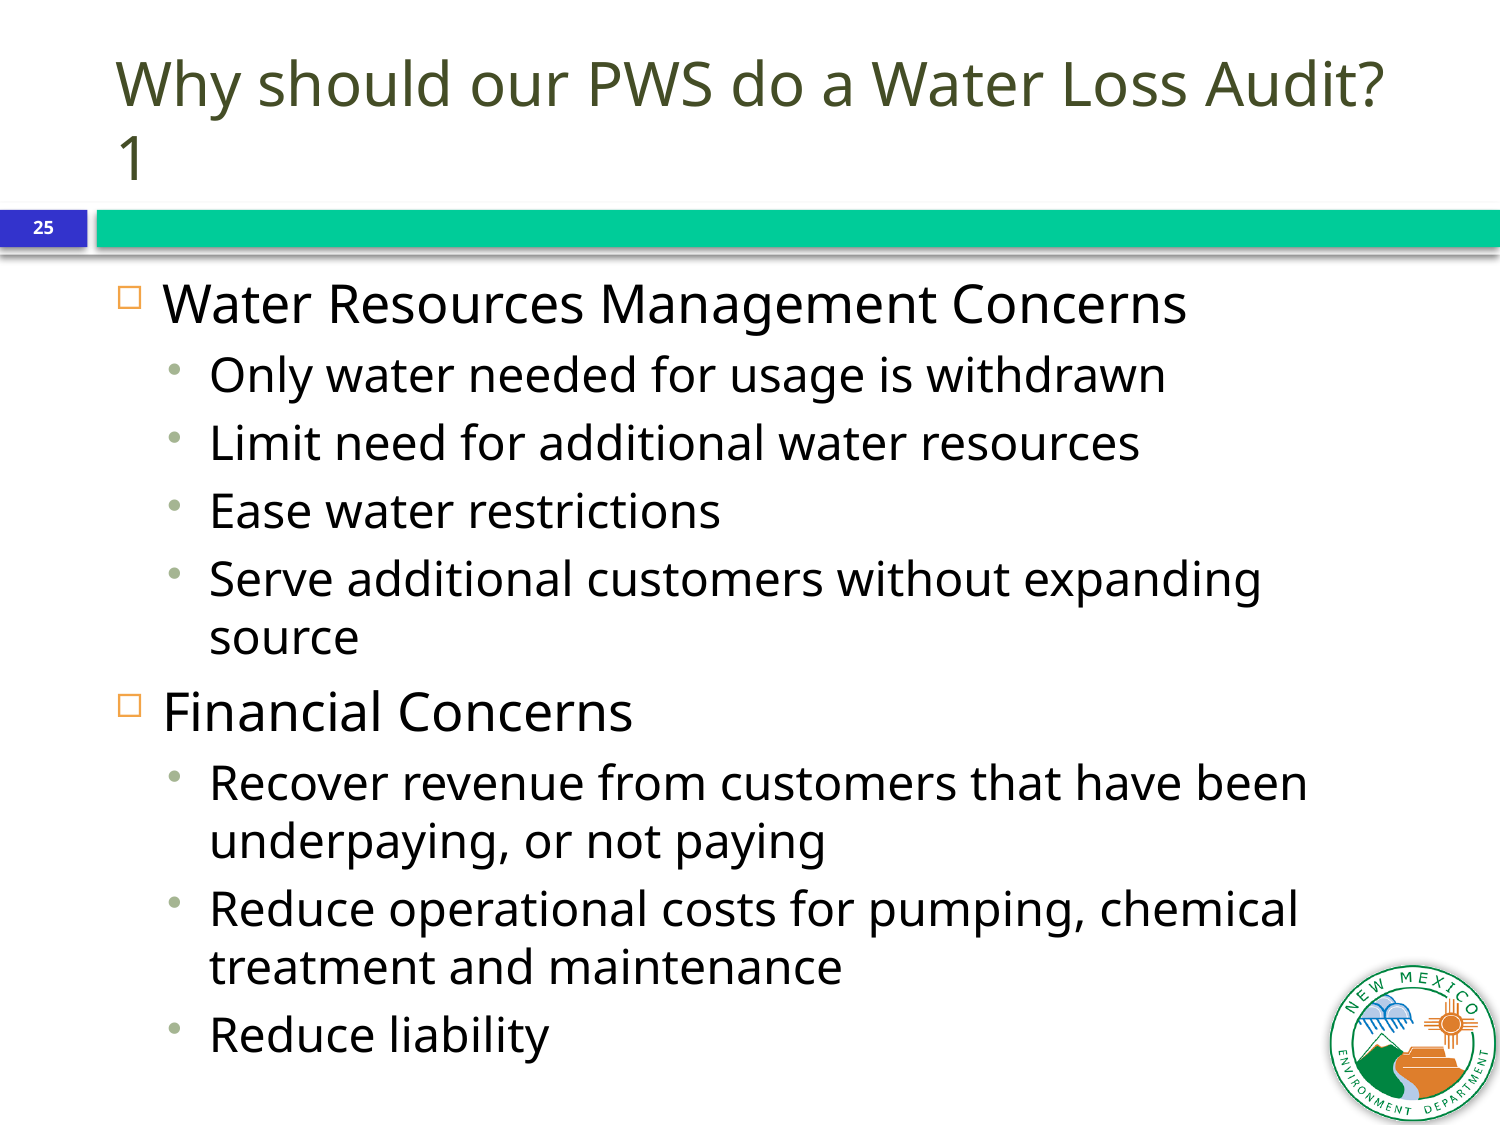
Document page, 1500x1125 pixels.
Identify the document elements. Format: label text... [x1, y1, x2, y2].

text_box Water Resources Management Concerns Only water needed for usage is withdrawn Limit need for additional water resources Ease water restrictions Serve additional customers without expanding source Financial Concerns Recover revenue from customers that have been underpaying, or not paying Reduce operational costs for pumping, chemical treatment and maintenance Reduce liability [100, 262, 1438, 1075]
text_box 25 [0, 208, 88, 249]
text_box Why should our PWS do a Water Loss Audit? 1 [100, 37, 1438, 200]
picture [1325, 961, 1500, 1125]
